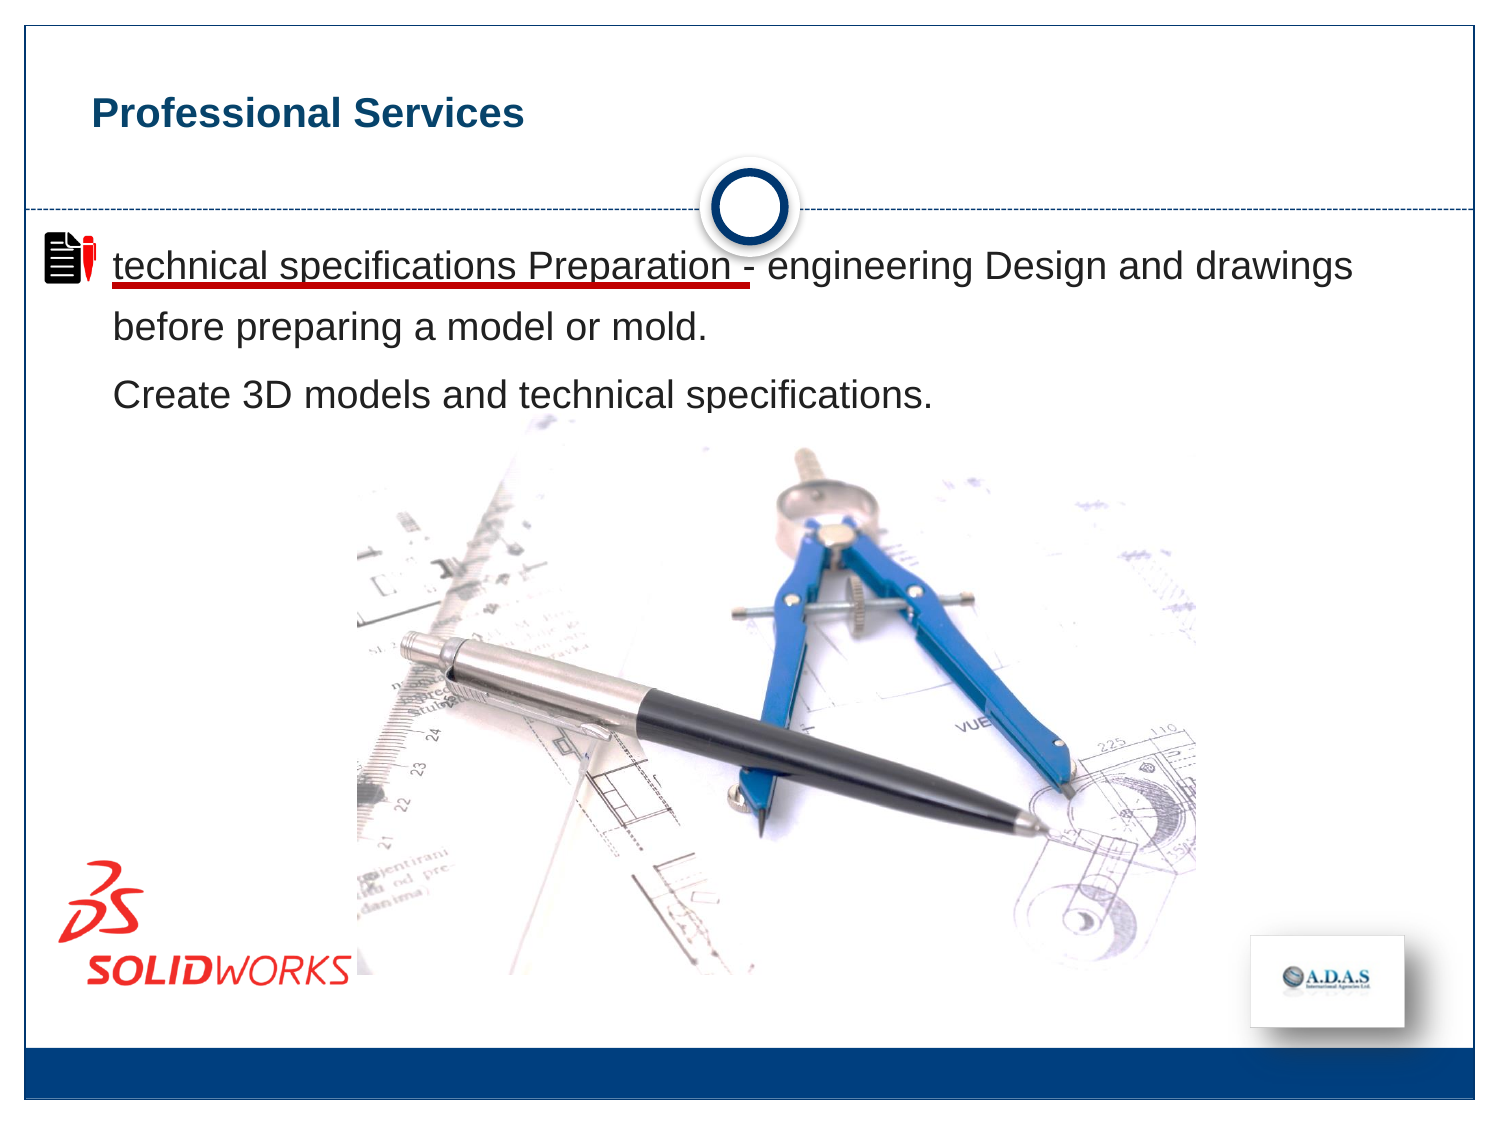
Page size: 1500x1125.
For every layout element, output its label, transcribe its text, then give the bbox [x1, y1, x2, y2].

list technical specifications Preparation - engineering Design and drawings before preparing a model or mold. Create 3D models and technical specifications. [98, 220, 1402, 442]
picture [1218, 902, 1471, 1093]
picture [41, 229, 99, 286]
picture [50, 413, 1197, 1000]
title Professional Services [76, 19, 1477, 144]
